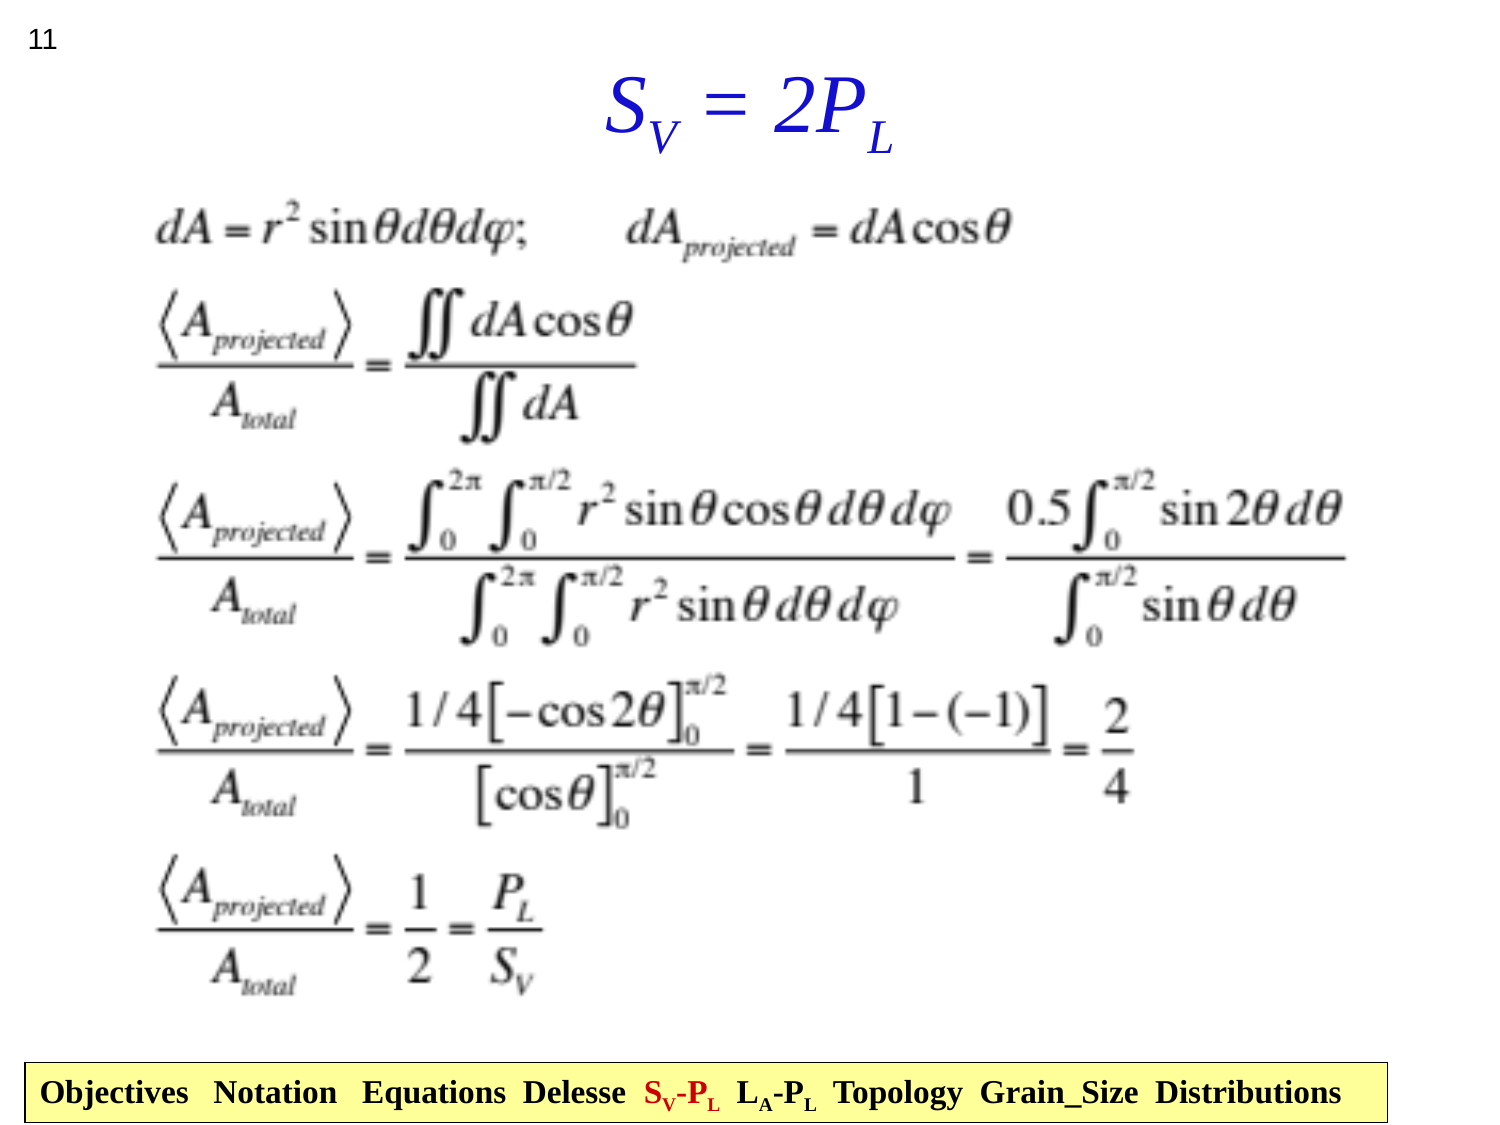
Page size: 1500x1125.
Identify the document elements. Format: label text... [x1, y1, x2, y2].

text_box Objectives Notation Equations Delesse SV-PL LA-PL Topology Grain_Size Distributions [24, 1062, 1388, 1123]
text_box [150, 190, 1350, 1000]
title SV = 2PL [118, 12, 1382, 201]
slide_number 11 [12, 12, 326, 88]
